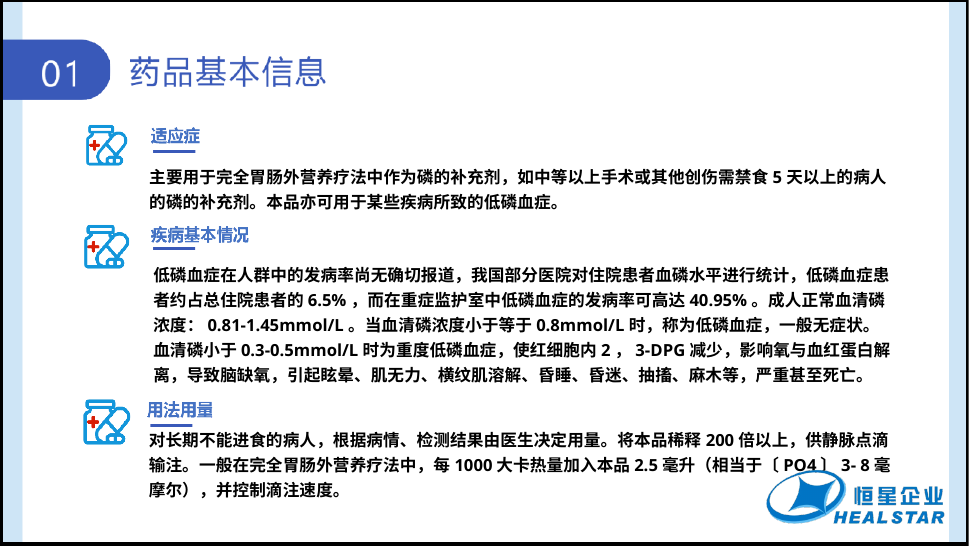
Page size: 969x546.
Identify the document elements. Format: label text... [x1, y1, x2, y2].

picture [746, 460, 951, 541]
text_box 主要用于完全胃肠外营养疗法中作为磷的补充剂，如中等以上手术或其他创伤需禁食5天以上的病人的磷的补充剂。本品亦可用于某些疾病所致的低磷血症。 [134, 154, 911, 220]
text_box 低磷血症在人群中的发病率尚无确切报道，我国部分医院对住院患者血磷水平进行统计，低磷血症患者约占总住院患者的6.5%，而在重症监护室中低磷血症的发病率可高达40.95%。成人正常血清磷浓度：0.81-1.45mmol/L。当血清磷浓度小于等于0.8mmol/L时，称为低磷血症，一般无症状。血清磷小于0.3-0.5mmol/L时为重度低磷血症，使红细胞内2，3-DPG减少，影响氧与血红蛋白解离，导致脑缺氧，引起眩晕、肌无力、横纹肌溶解、昏睡、昏迷、抽搐、麻木等，严重甚至死亡。 [138, 252, 906, 393]
text_box [0, 0, 969, 545]
text_box 对长期不能进食的病人，根据病情、检测结果由医生决定用量。将本品稀释200倍以上，供静脉点滴输注。一般在完全胃肠外营养疗法中，每1000大卡热量加入本品2.5毫升（相当于〔PO4〕3- 8毫摩尔），并控制滴注速度。 [134, 417, 921, 507]
